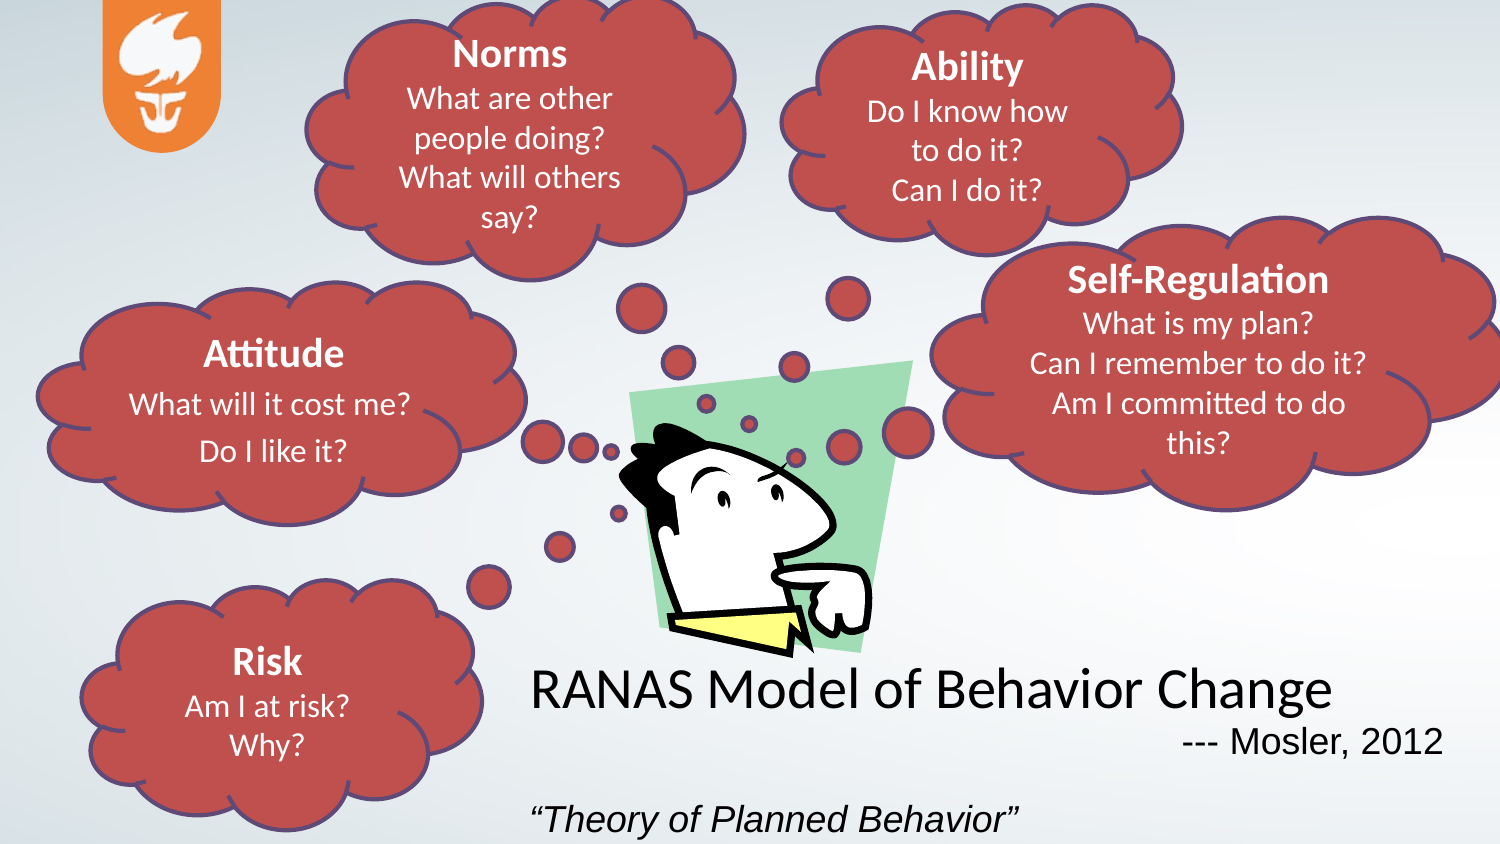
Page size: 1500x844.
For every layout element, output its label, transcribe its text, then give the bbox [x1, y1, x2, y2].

text_box “Theory of Planned Behavior” [514, 787, 1214, 844]
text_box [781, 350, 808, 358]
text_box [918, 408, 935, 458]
picture [600, 0, 619, 7]
text_box Attitude What will it cost me? Do I like it? [35, 280, 528, 528]
title RANAS Model of Behavior Change [427, 597, 1453, 772]
text_box Norms What are other people doing? What will others say? [304, 0, 747, 283]
text_box Norms What are other people doing? What will others say? [615, 282, 668, 335]
text_box Ability Do I know how to do it? Can I do it? [779, 3, 1185, 258]
text_box Attitude What will it cost me? Do I like it? [520, 419, 566, 465]
text_box Ability Do I know how to do it? Can I do it? [825, 275, 872, 322]
text_box Self-Regulation What is my plan? Can I remember to do it? Am I committed to do this? [929, 215, 1500, 513]
text_box --- Mosler, 2012 [1166, 709, 1500, 770]
text_box Risk Am I at risk? Why? [79, 578, 485, 833]
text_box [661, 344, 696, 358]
text_box Risk Am I at risk? Why? [543, 530, 576, 563]
text_box Attitude What will it cost me? Do I like it? [568, 432, 600, 464]
text_box Risk Am I at risk? Why? [466, 564, 512, 610]
picture [0, 0, 1500, 844]
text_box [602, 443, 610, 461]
